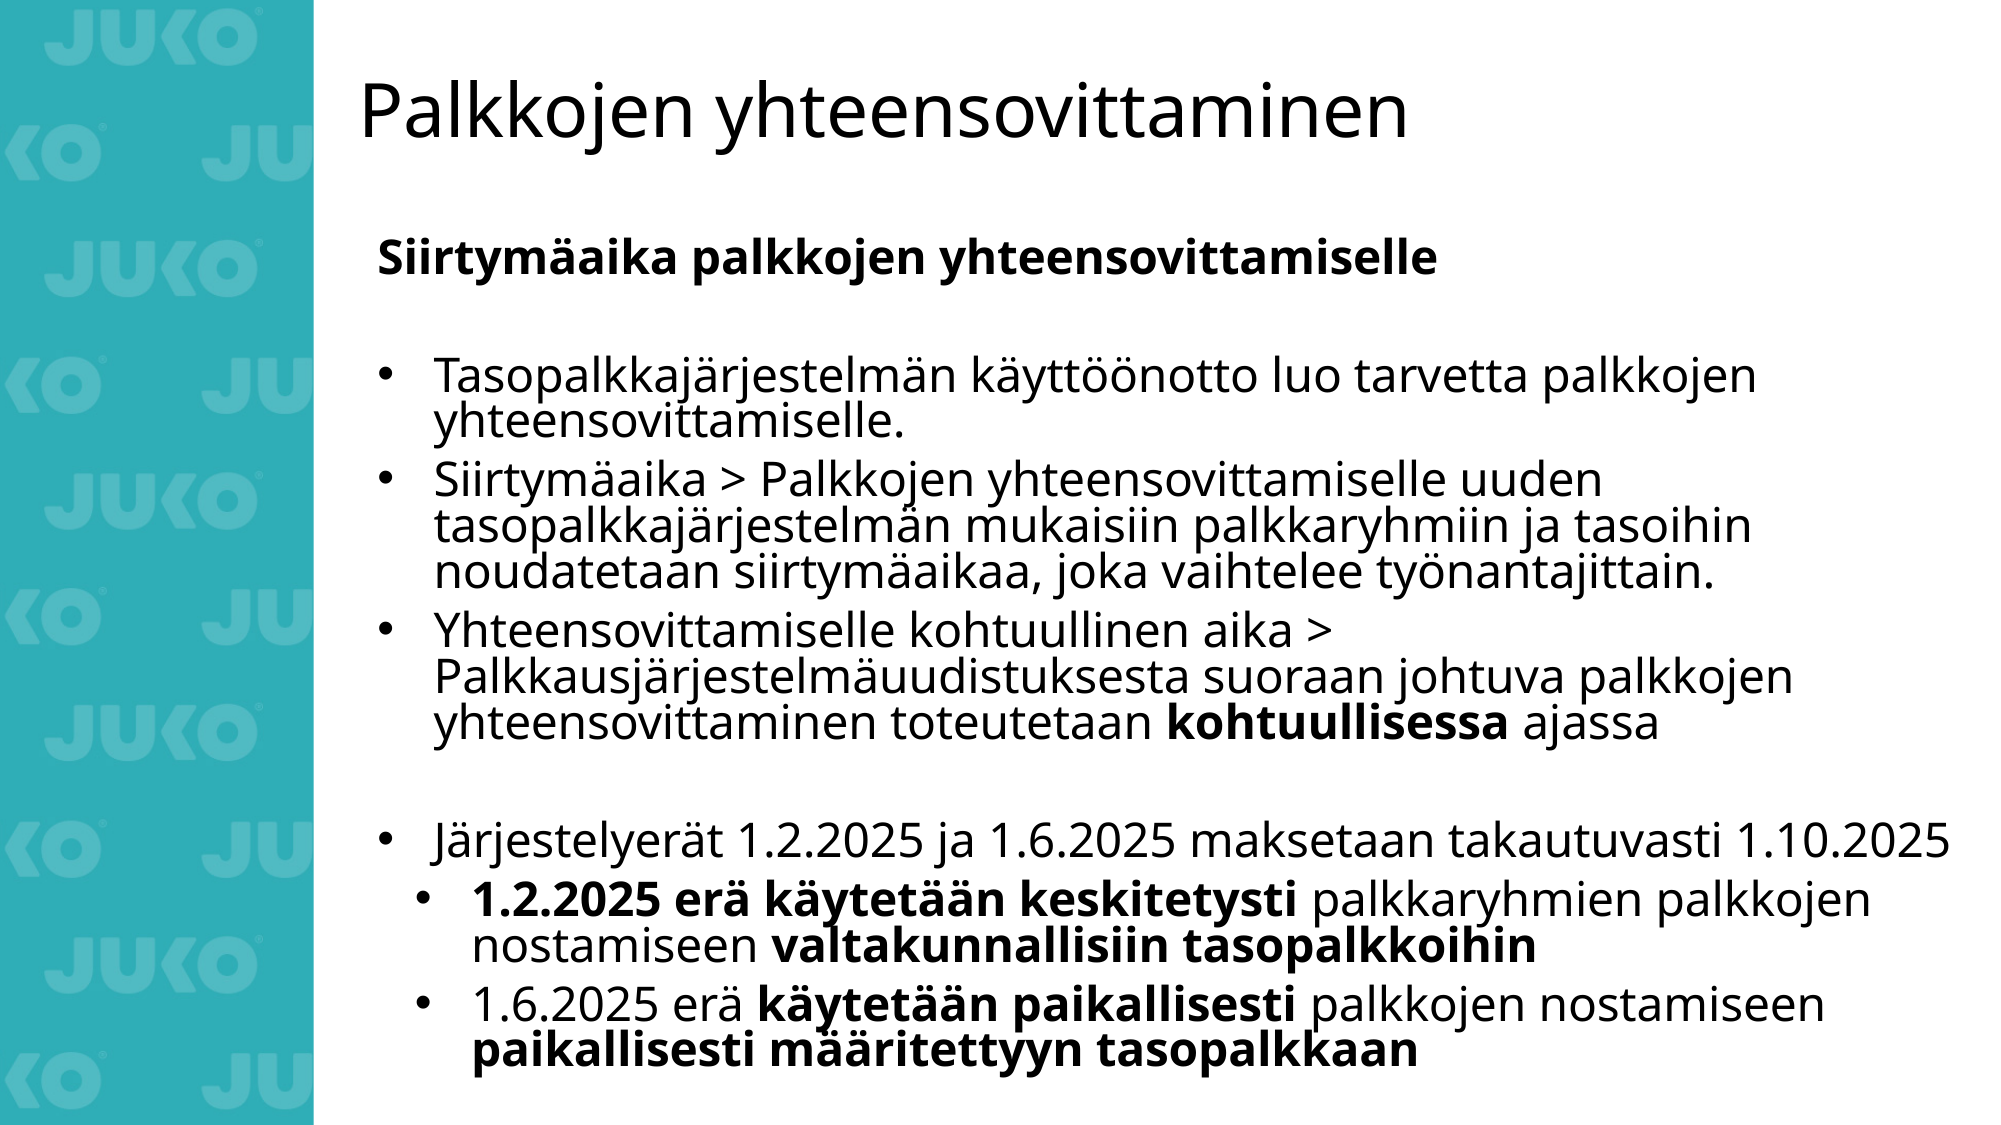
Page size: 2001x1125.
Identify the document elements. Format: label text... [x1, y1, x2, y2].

text_box Siirtymäaika palkkojen yhteensovittamiselle Tasopalkkajärjestelmän käyttöönotto luo tarvetta palkkojen yhteensovittamiselle. Siirtymäaika > Palkkojen yhteensovittamiselle uuden tasopalkkajärjestelmän mukaisiin palkkaryhmiin ja tasoihin noudatetaan siirtymäaikaa, joka vaihtelee työnantajittain. Yhteensovittamiselle kohtuullinen aika > Palkkausjärjestelmäuudistuksesta suoraan johtuva palkkojen yhteensovittaminen toteutetaan kohtuullisessa ajassa Järjestelyerät 1.2.2025 ja 1.6.2025 maksetaan takautuvasti 1.10.2025 1.2.2025 erä käytetään keskitetysti palkkaryhmien palkkojen nostamiseen valtakunnallisiin tasopalkkoihin 1.6.2025 erä käytetään paikallisesti palkkojen nostamiseen paikallisesti määritettyyn tasopalkkaan [375, 224, 1983, 1077]
picture [0, 0, 314, 1125]
title Palkkojen yhteensovittaminen [356, 19, 1720, 210]
